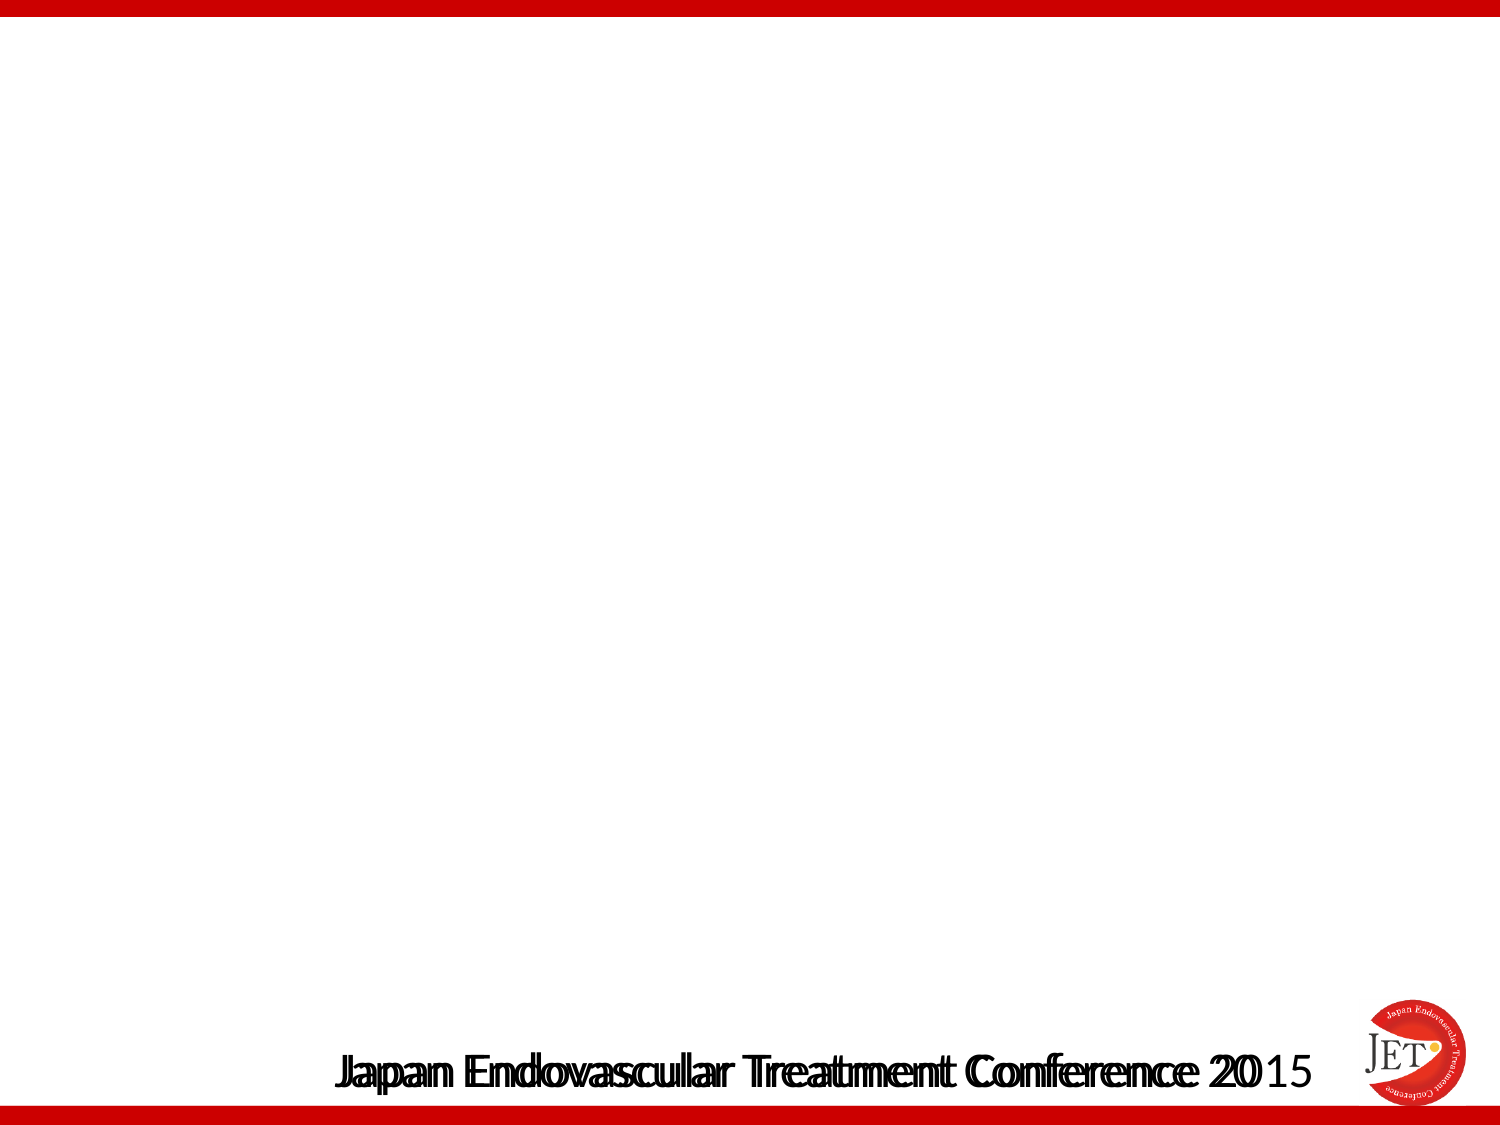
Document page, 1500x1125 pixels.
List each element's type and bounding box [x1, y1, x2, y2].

picture [1359, 999, 1466, 1105]
